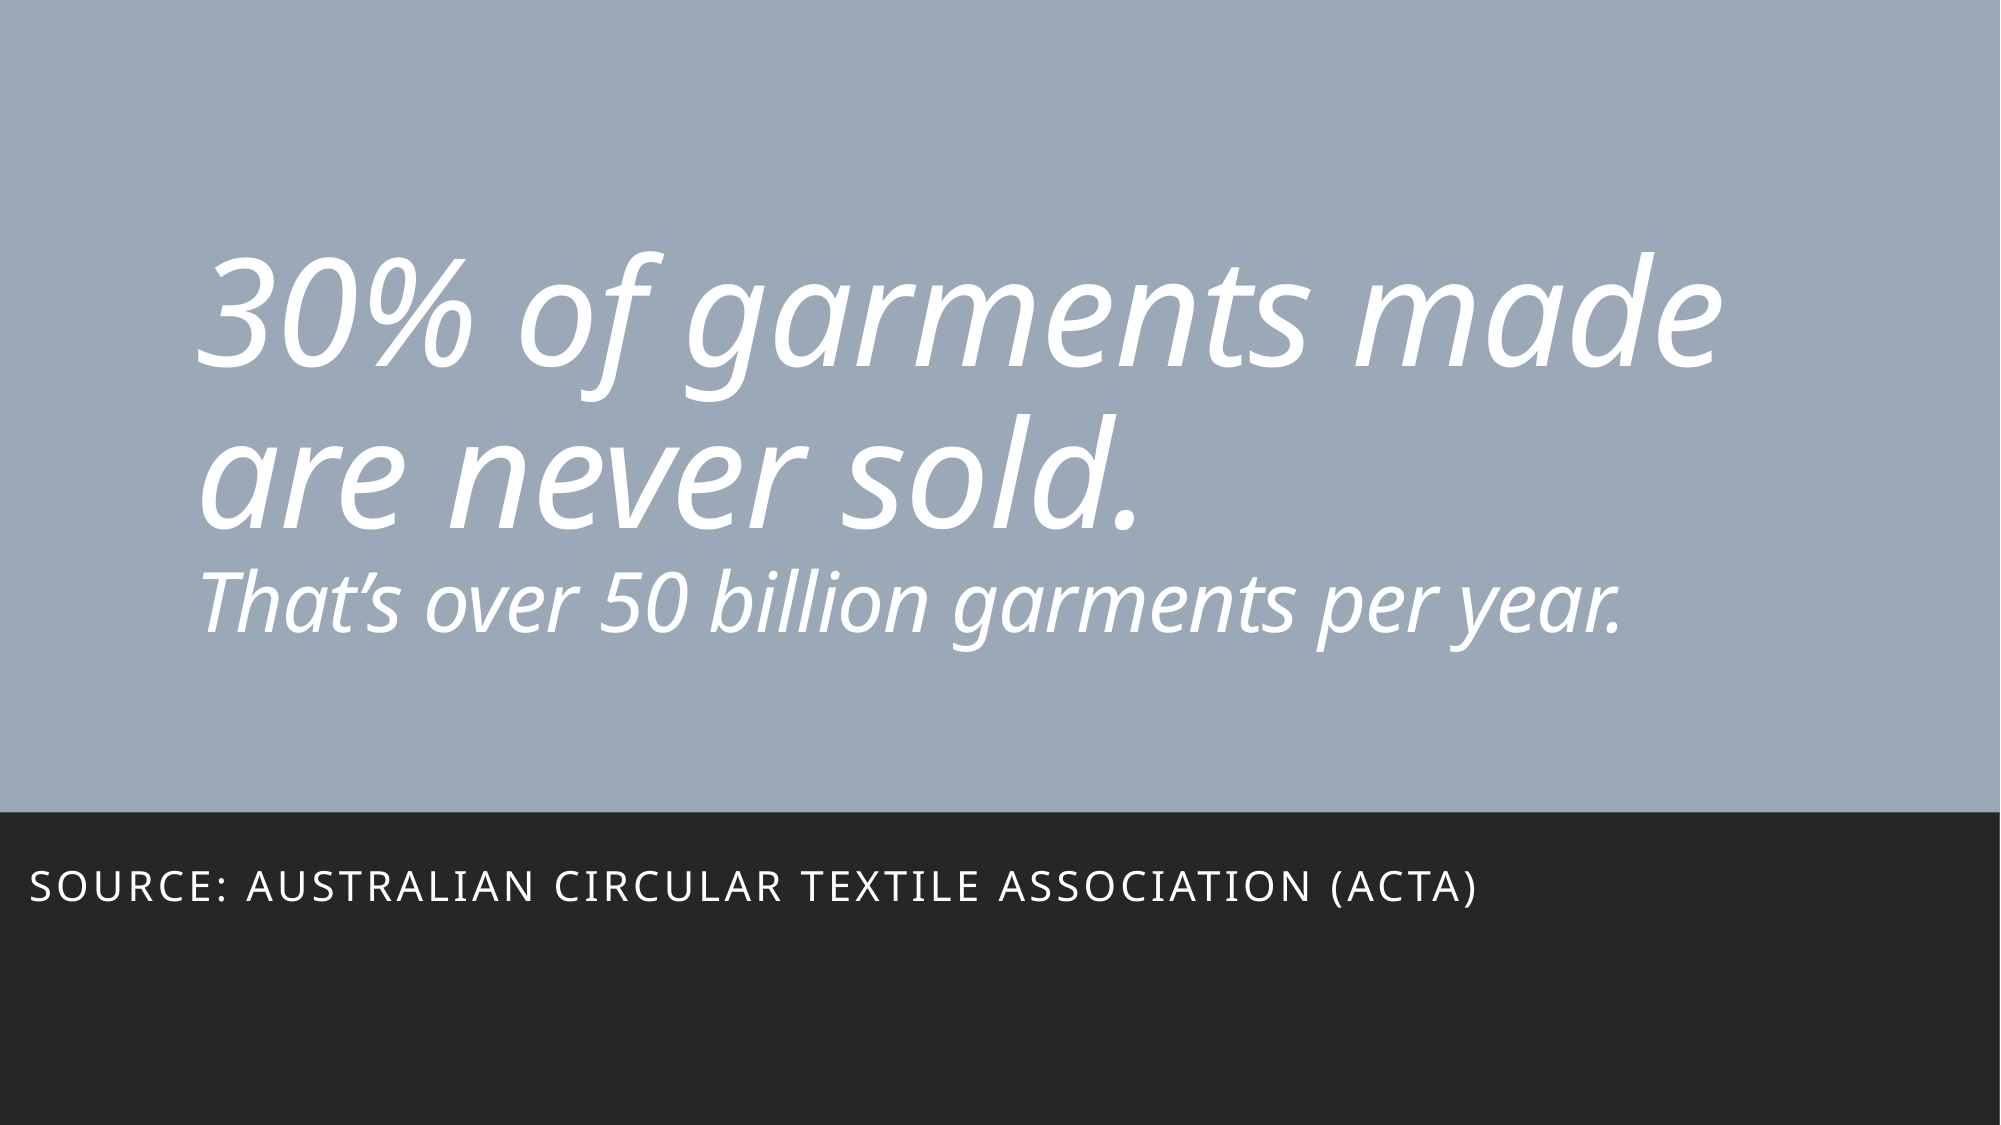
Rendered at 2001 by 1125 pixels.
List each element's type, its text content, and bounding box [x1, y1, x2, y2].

title 30% of garments made are never sold. That’s over 50 billion garments per year. [180, 124, 1830, 763]
text_box [0, 811, 2000, 1125]
subtitle Source: Australian Circular Textile Association (ACTA) [14, 847, 1665, 1035]
text_box [0, 0, 2000, 811]
